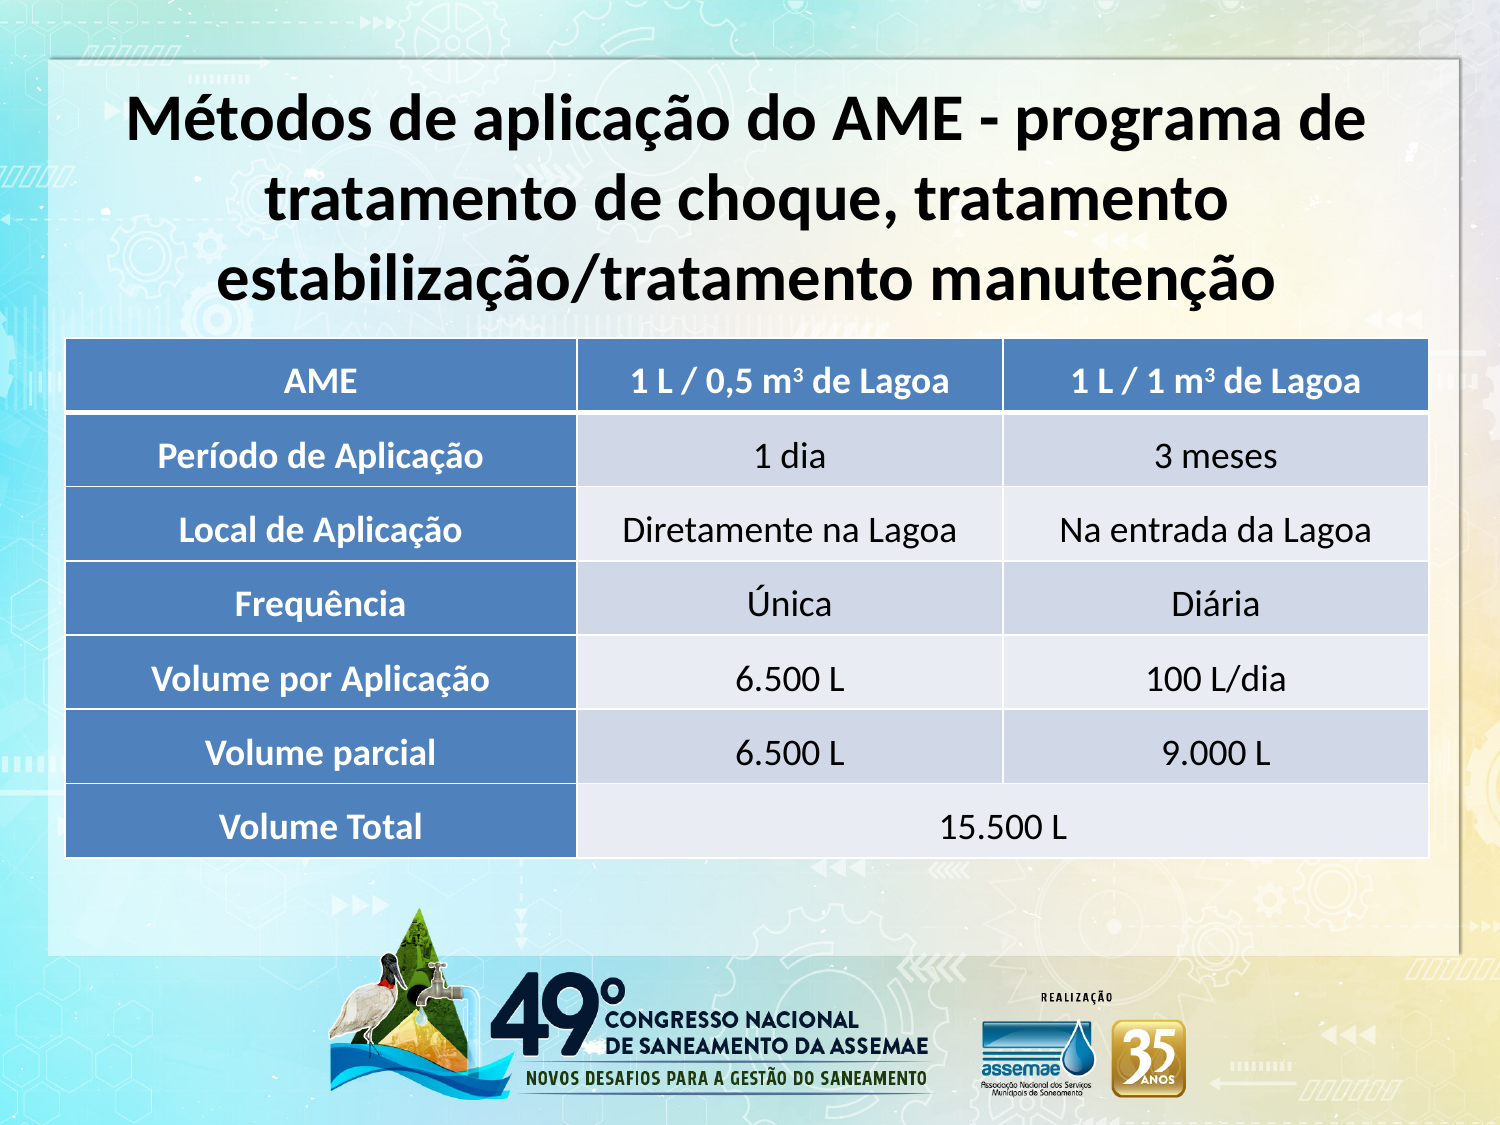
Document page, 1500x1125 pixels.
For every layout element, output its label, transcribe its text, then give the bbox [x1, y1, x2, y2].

table_cell 1 dia [578, 415, 1002, 486]
table_cell Diária [1004, 562, 1428, 634]
table_header 1 L / 0,5 m3 de Lagoa [578, 339, 1002, 410]
table_cell 15.500 L [578, 784, 1428, 857]
table_cell Volume Total [66, 784, 576, 857]
table_cell 3 meses [1004, 415, 1428, 486]
table_cell Volume parcial [66, 710, 576, 783]
table_header 1 L / 1 m3 de Lagoa [1004, 339, 1428, 410]
table_cell Local de Aplicação [66, 487, 576, 560]
table_cell Única [578, 562, 1002, 634]
table_cell Frequência [66, 562, 576, 634]
table_cell Diretamente na Lagoa [578, 487, 1002, 560]
table_cell 100 L/dia [1004, 636, 1428, 708]
table_cell Volume por Aplicação [66, 636, 576, 708]
table_cell 9.000 L [1004, 710, 1428, 783]
table_cell 6.500 L [578, 710, 1002, 783]
table_cell Na entrada da Lagoa [1004, 487, 1428, 560]
table_cell 6.500 L [578, 636, 1002, 708]
title Métodos de aplicação do AME - programa de tratamento de choque, tratamento estabilização/tratamento manutenção [64, 66, 1430, 268]
table_cell Período de Aplicação [66, 415, 576, 486]
picture [0, 0, 1500, 1125]
table_header AME [66, 339, 576, 410]
